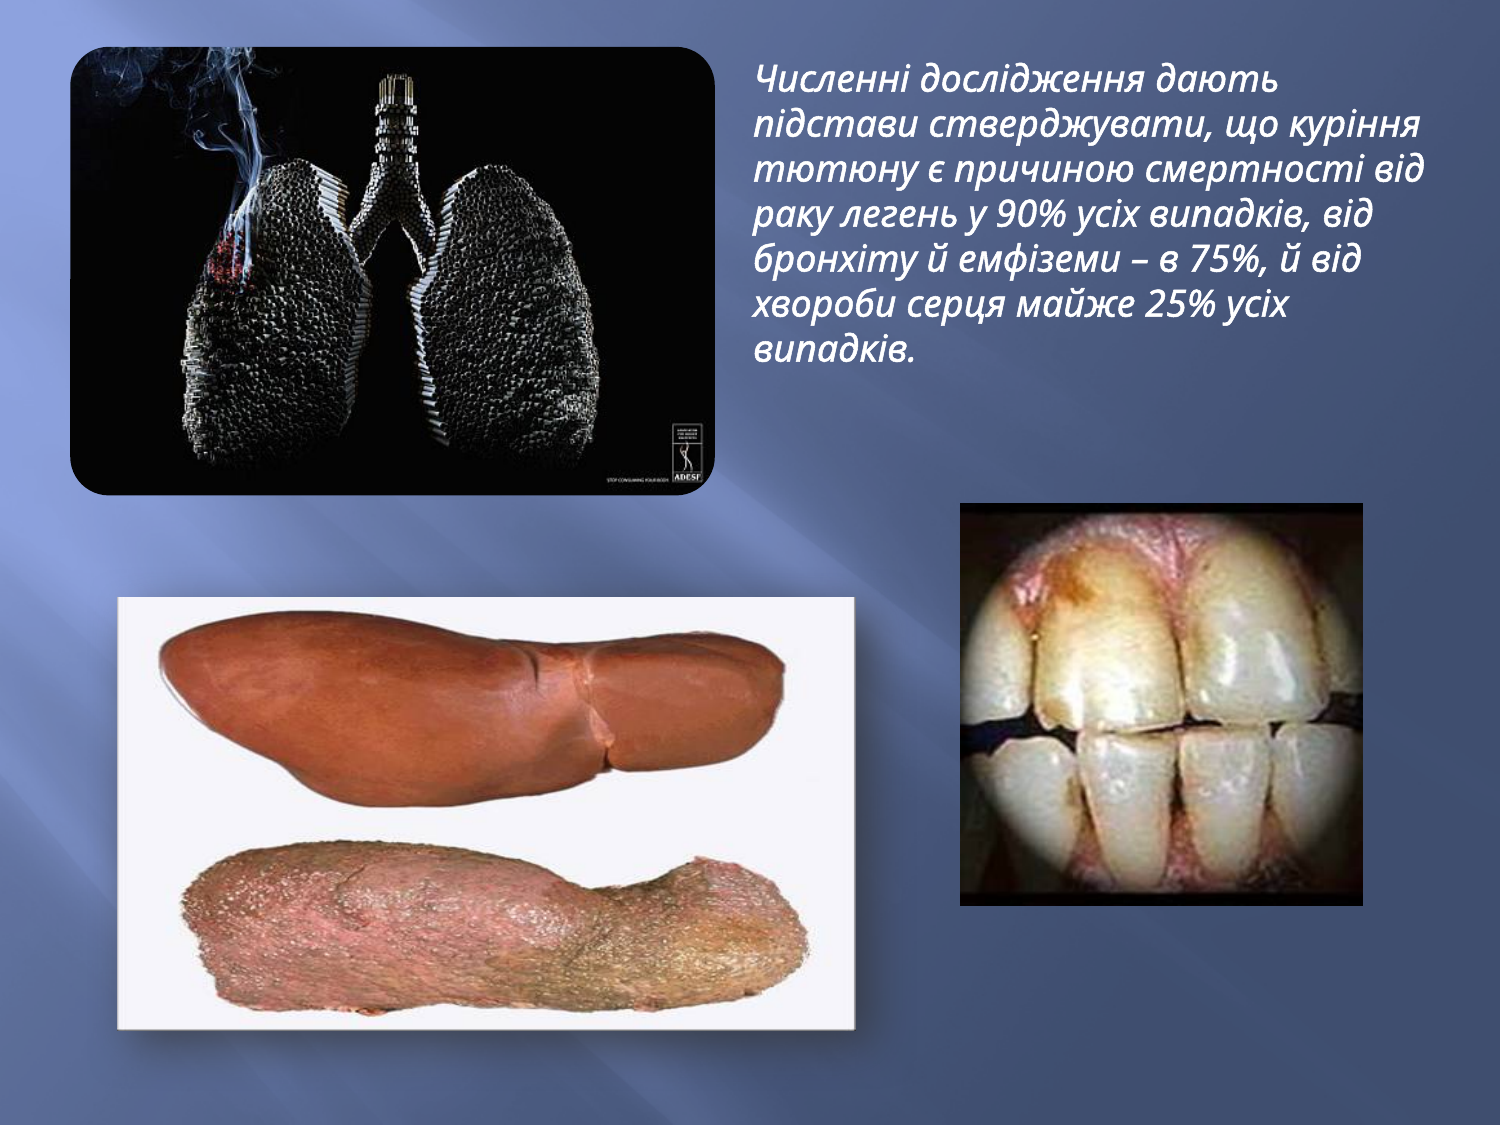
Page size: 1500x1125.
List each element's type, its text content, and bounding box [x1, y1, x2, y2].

picture [116, 597, 856, 1032]
picture [960, 503, 1363, 906]
text_box Численні дослідження дають підстави стверджувати, що куріння тютюну є причиною смертності від раку легень у 90% усіх випадків, від бронхіту й емфіземи – в 75%, й від хвороби серця майже 25% усіх випадків. [738, 46, 1454, 377]
picture [70, 46, 716, 496]
